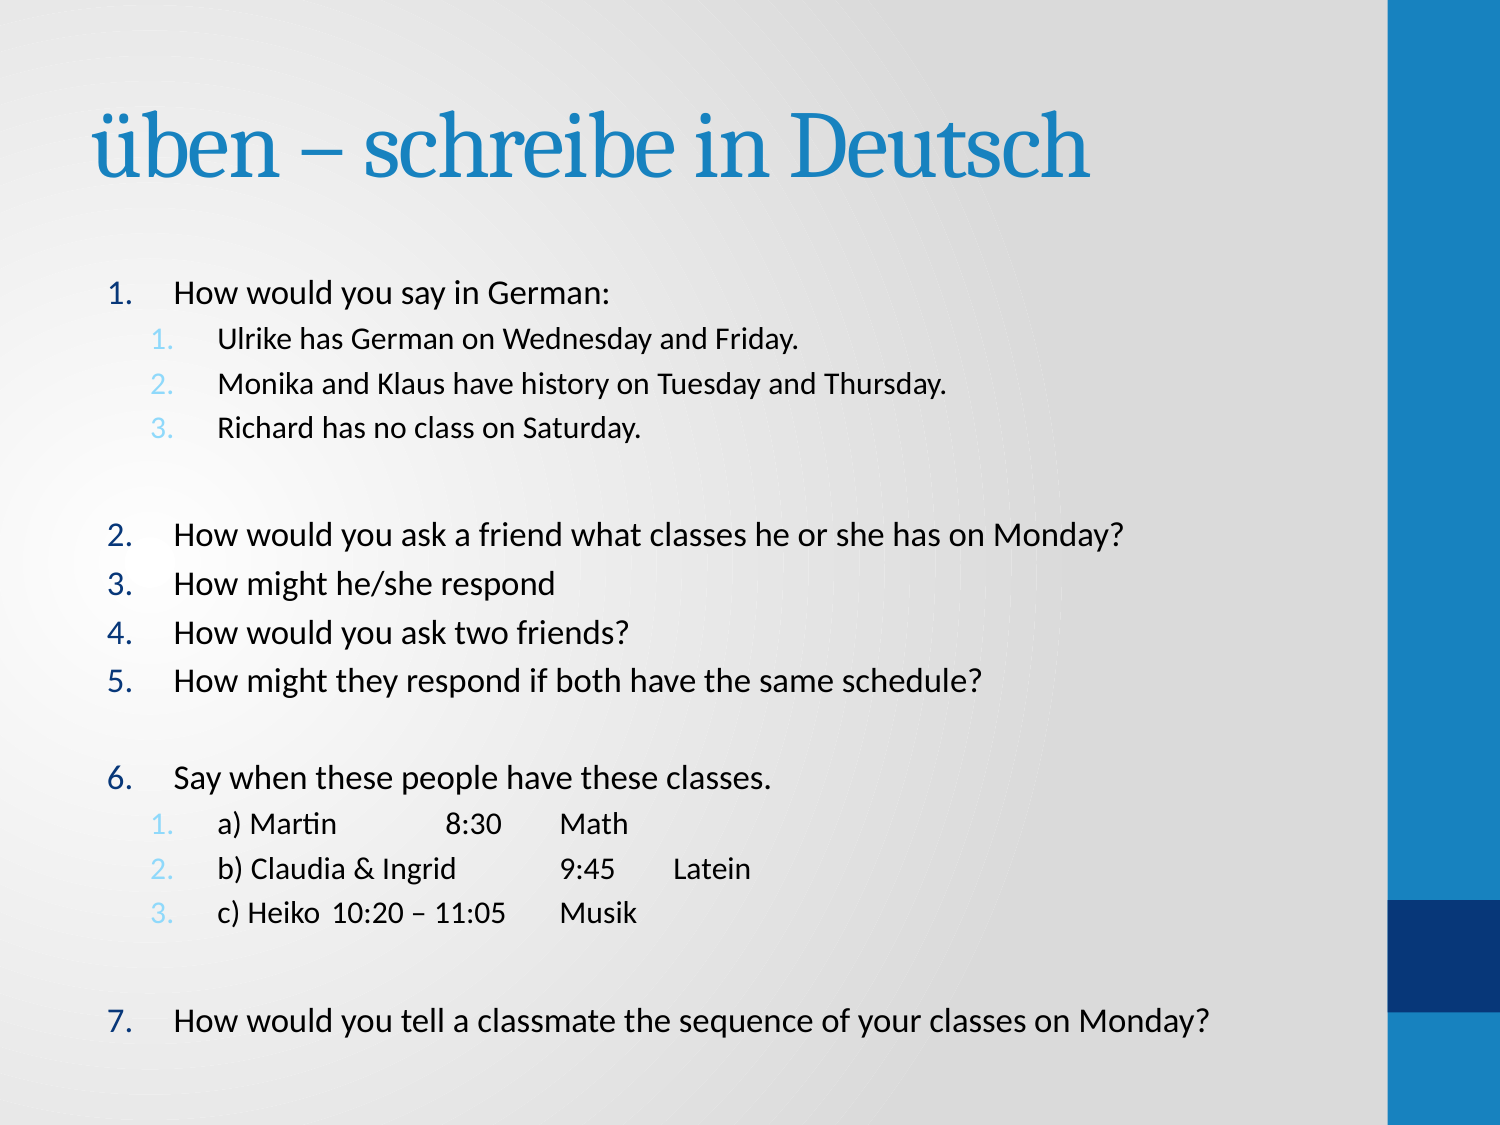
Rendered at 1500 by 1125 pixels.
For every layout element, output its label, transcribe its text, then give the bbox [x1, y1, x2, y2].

list How would you say in German: Ulrike has German on Wednesday and Friday. Monika and Klaus have history on Tuesday and Thursday. Richard has no class on Saturday. How would you ask a friend what classes he or she has on Monday? How might he/she respond How would you ask two friends? How might they respond if both have the same schedule? Say when these people have these classes. a) Martin 8:30 Math b) Claudia & Ingrid 9:45 Latein c) Heiko 10:20 – 11:05 Musik How would you tell a classmate the sequence of your classes on Monday? [75, 262, 1325, 1050]
title üben – schreibe in Deutsch [75, 45, 1325, 233]
